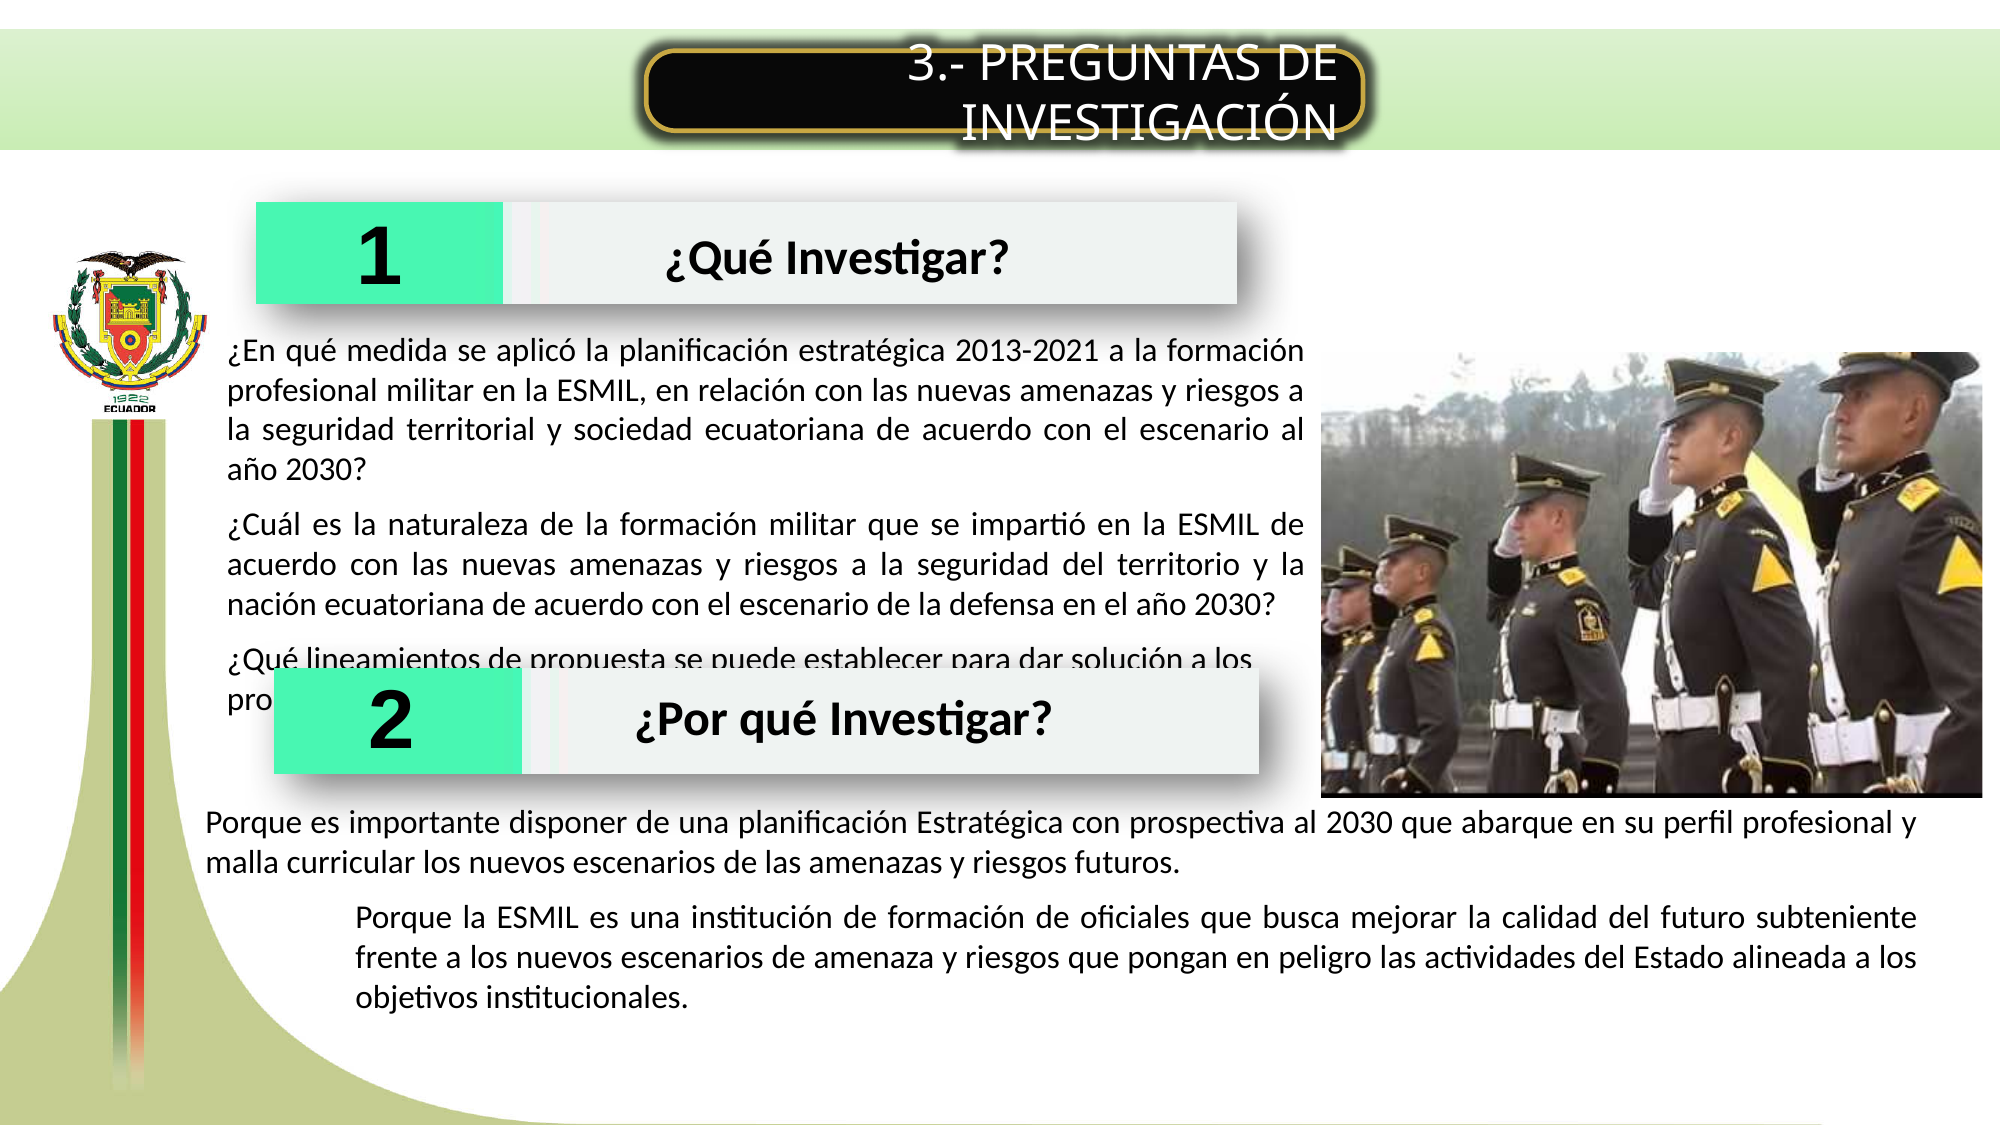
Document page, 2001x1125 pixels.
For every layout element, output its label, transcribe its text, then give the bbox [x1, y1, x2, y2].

text_box 3.- PREGUNTAS DE INVESTIGACIÓN [646, 50, 1364, 131]
text_box 1 [336, 304, 423, 309]
text_box [0, 29, 2000, 151]
text_box 1 [336, 193, 423, 202]
picture [0, 0, 2001, 1125]
text_box Porque es importante disponer de una planificación Estratégica con prospectiva al 2030 que abarque en su perfil profesional y malla curricular los nuevos escenarios de las amenazas y riesgos futuros. Porque la ESMIL es una institución de formación de oficiales que busca mejorar la calidad del futuro subteniente frente a los nuevos escenarios de amenaza y riesgos que pongan en peligro las actividades del Estado alineada a los objetivos institucionales. [190, 793, 1935, 1023]
text_box 2 [353, 657, 430, 668]
text_box ¿En qué medida se aplicó la planificación estratégica 2013-2021 a la formación profesional militar en la ESMIL, en relación con las nuevas amenazas y riesgos a la seguridad territorial y sociedad ecuatoriana de acuerdo con el escenario al año 2030? ¿Cuál es la naturaleza de la formación militar que se impartió en la ESMIL de acuerdo con las nuevas amenazas y riesgos a la seguridad del territorio y la nación ecuatoriana de acuerdo con el escenario de la defensa en el año 2030? ¿Qué lineamientos de propuesta se puede establecer para dar solución a los problemas detectados en el proceso de esta investigación? [212, 320, 1322, 725]
